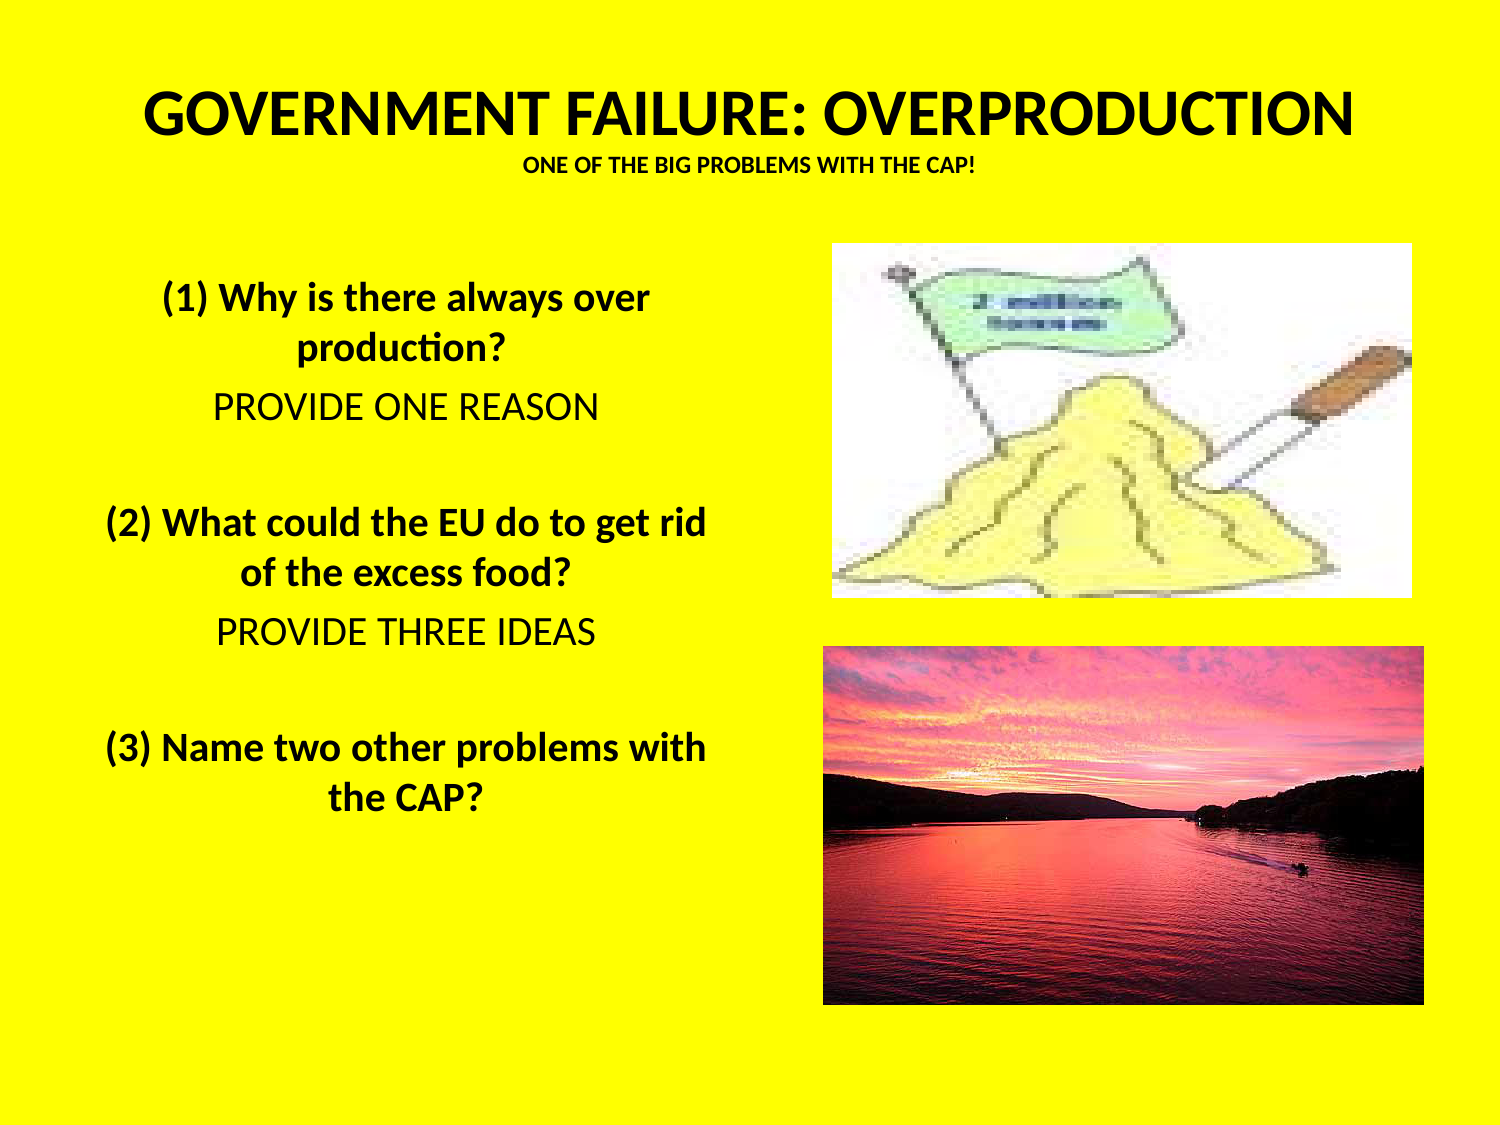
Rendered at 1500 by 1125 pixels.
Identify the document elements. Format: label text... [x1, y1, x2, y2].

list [832, 243, 1412, 598]
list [823, 645, 1424, 1006]
title GOVERNMENT FAILURE: OVERPRODUCTION ONE OF THE BIG PROBLEMS WITH THE CAP! [75, 45, 1425, 233]
list (1) Why is there always over production? PROVIDE ONE REASON (2) What could the EU do to get rid of the excess food? PROVIDE THREE IDEAS (3) Name two other problems with the CAP? [75, 262, 738, 1005]
